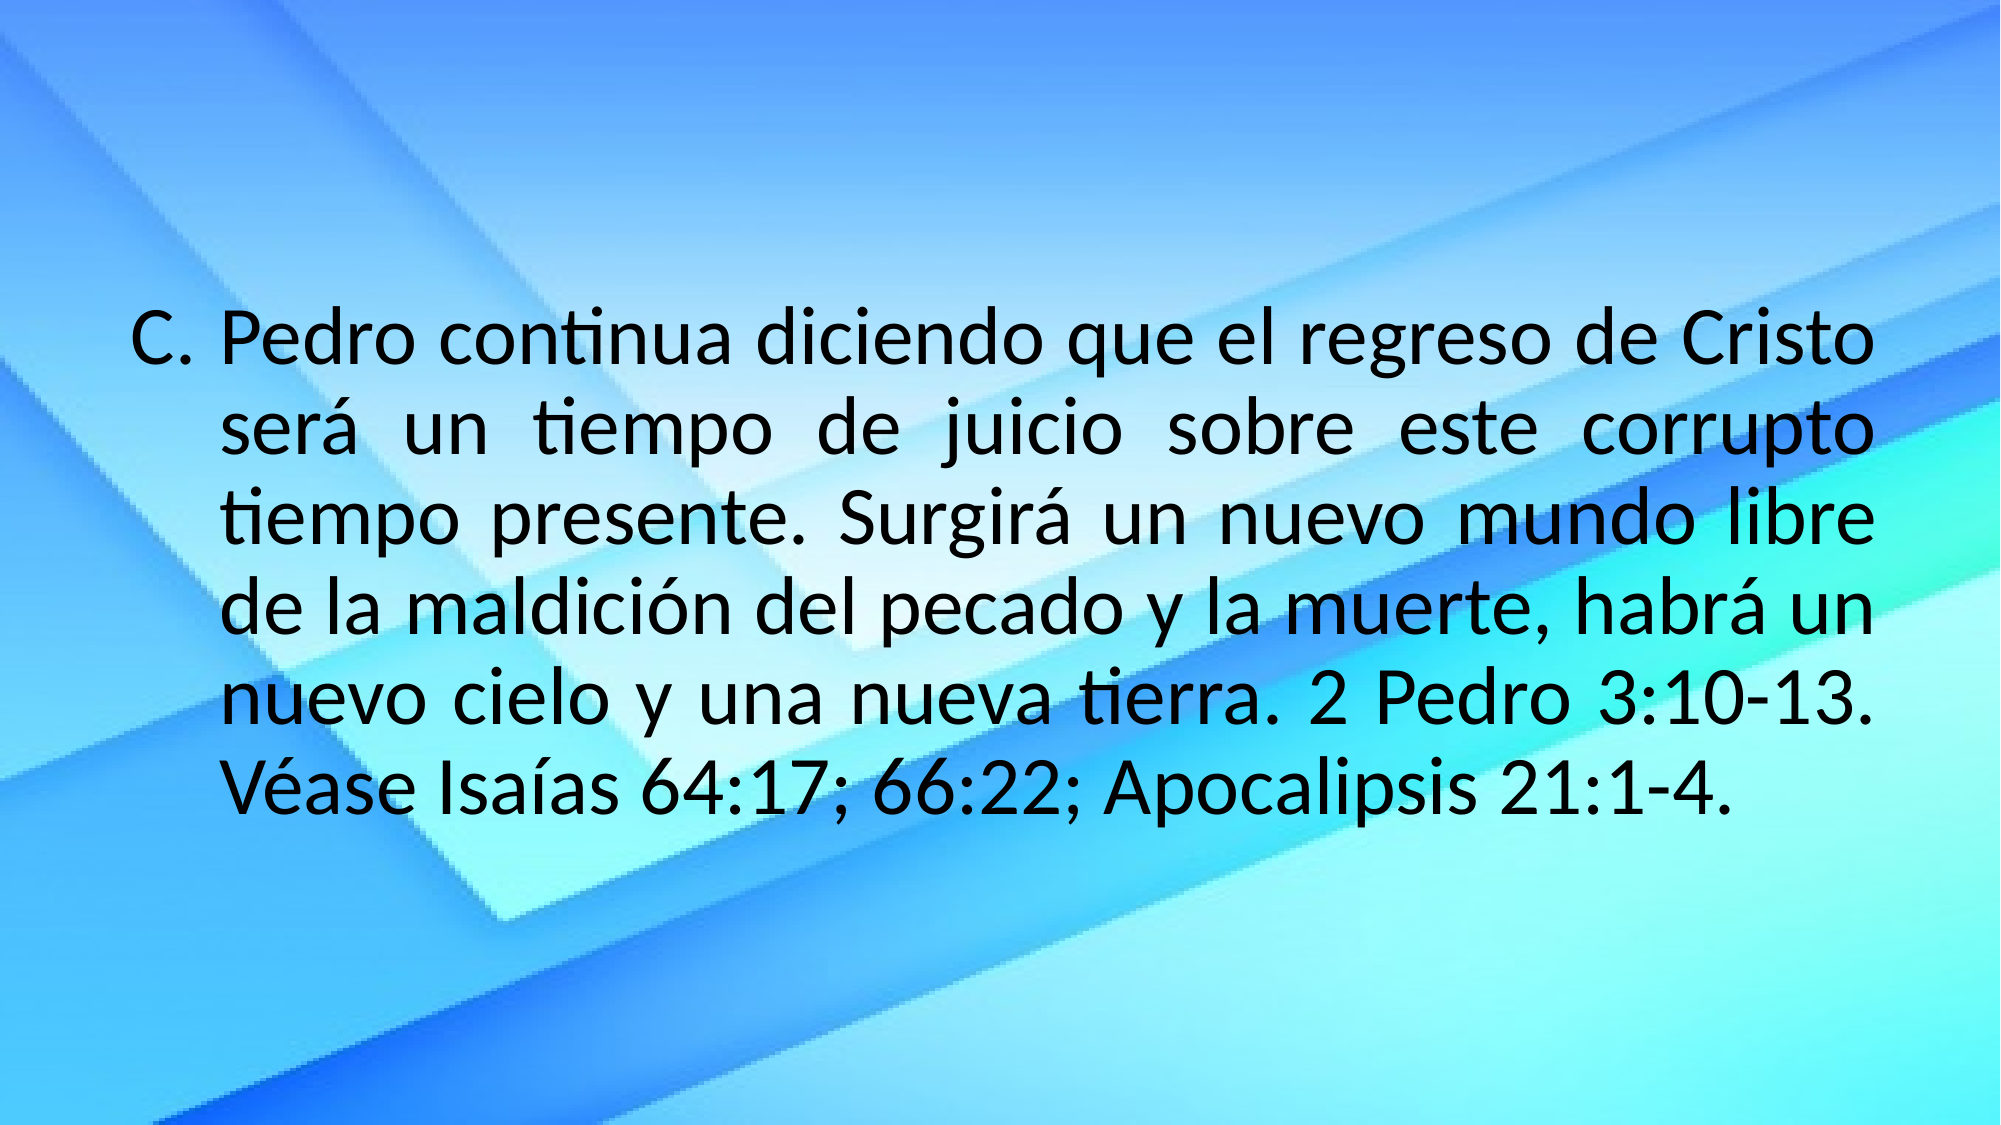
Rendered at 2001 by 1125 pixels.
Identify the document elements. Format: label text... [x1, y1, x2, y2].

list Pedro continua diciendo que el regreso de Cristo será un tiempo de juicio sobre este corrupto tiempo presente. Surgirá un nuevo mundo libre de la maldición del pecado y la muerte, habrá un nuevo cielo y una nueva tierra. 2 Pedro 3:10-13. Véase Isaías 64:17; 66:22; Apocalipsis 21:1-4. [115, 88, 1894, 1037]
picture [0, 0, 2001, 1125]
